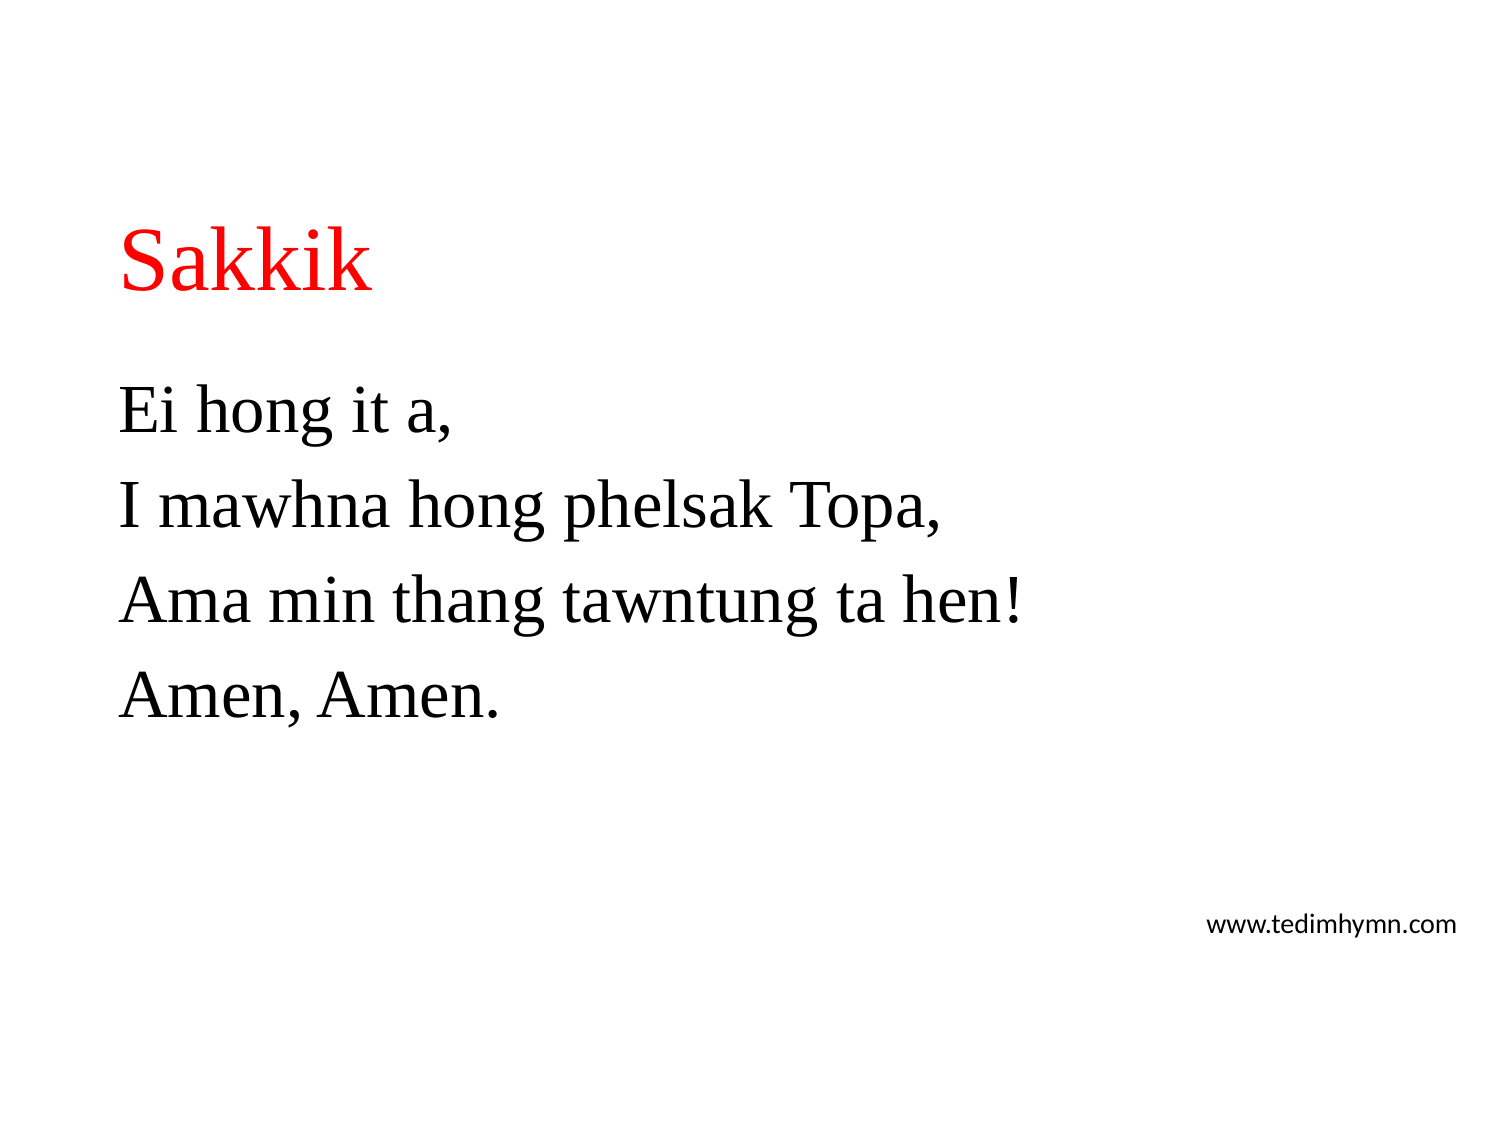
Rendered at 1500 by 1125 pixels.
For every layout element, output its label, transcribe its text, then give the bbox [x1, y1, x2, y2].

list Ei hong it a, I mawhna hong phelsak Topa, Ama min thang tawntung ta hen! Amen, Amen. [103, 365, 1397, 901]
text_box www.tedimhymn.com [1191, 897, 1500, 947]
title Sakkik [103, 200, 1397, 322]
